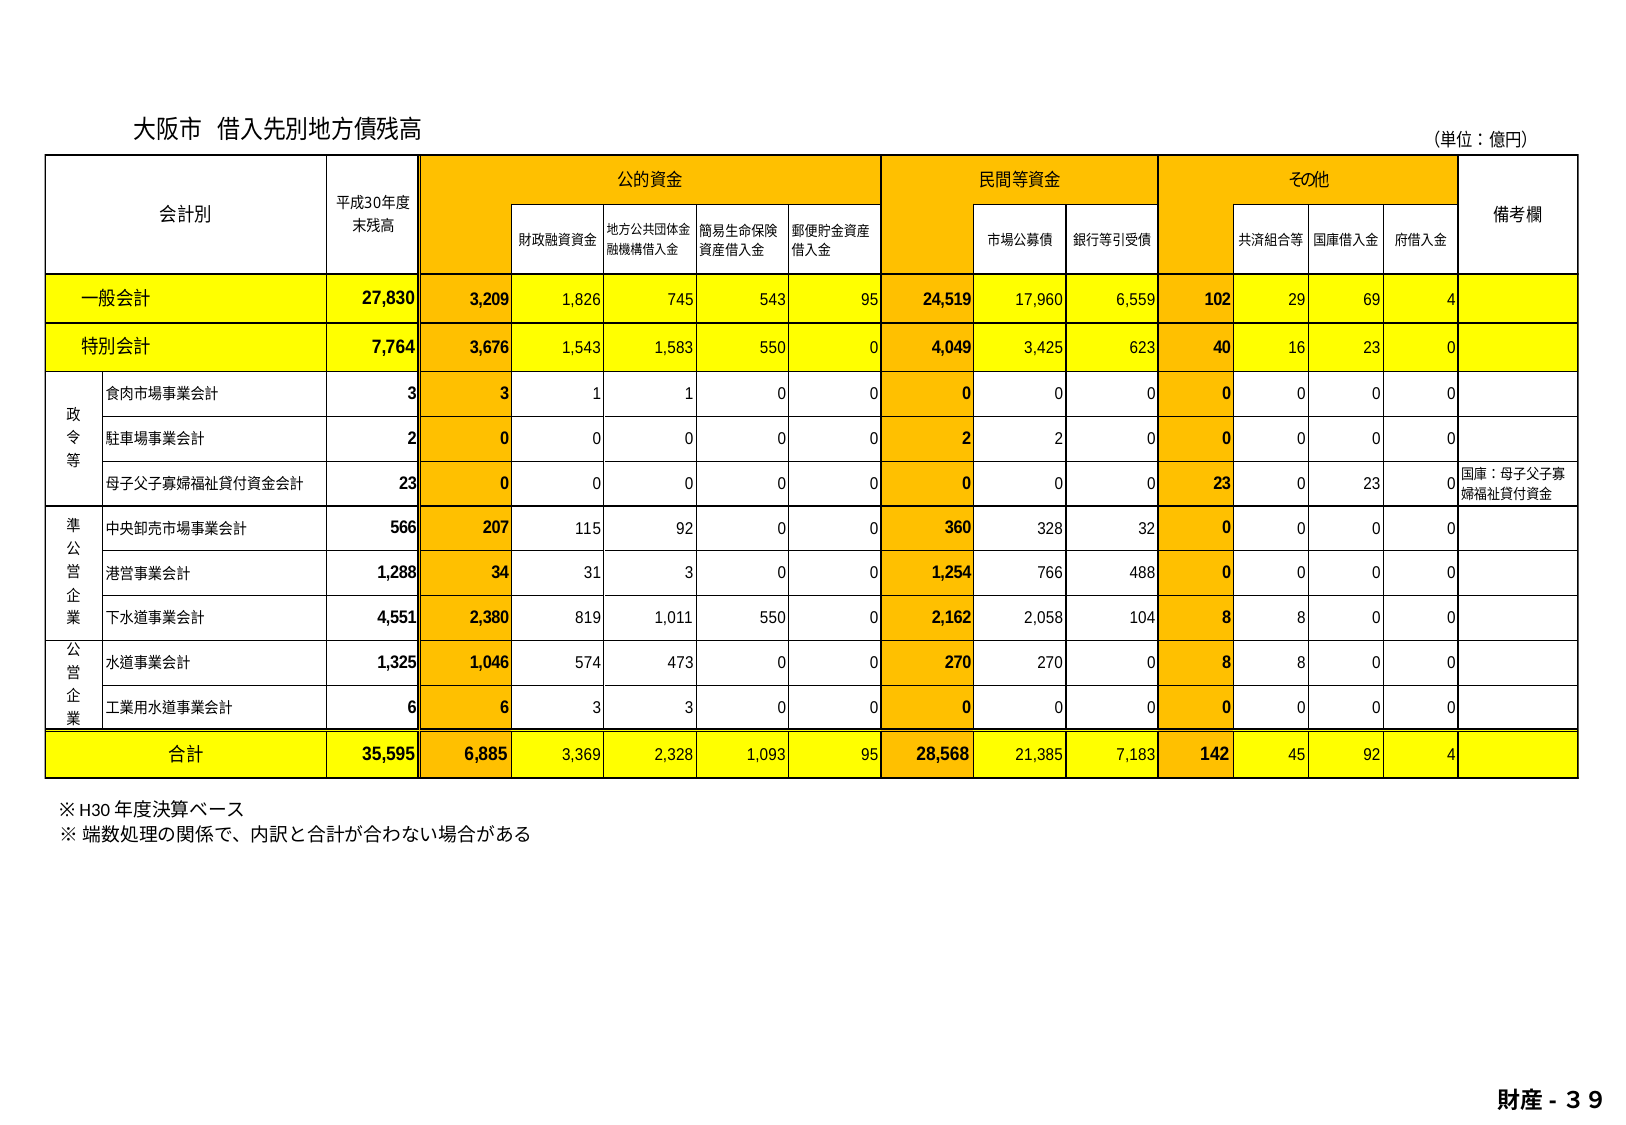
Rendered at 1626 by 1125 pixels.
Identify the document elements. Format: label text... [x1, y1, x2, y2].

text_box 財産-３９ [1471, 1069, 1623, 1125]
text_box ※ H30年度決算ベース ※端数処理の関係で、内訳と合計が合わない場合がある [44, 798, 647, 852]
picture [44, 101, 1580, 780]
